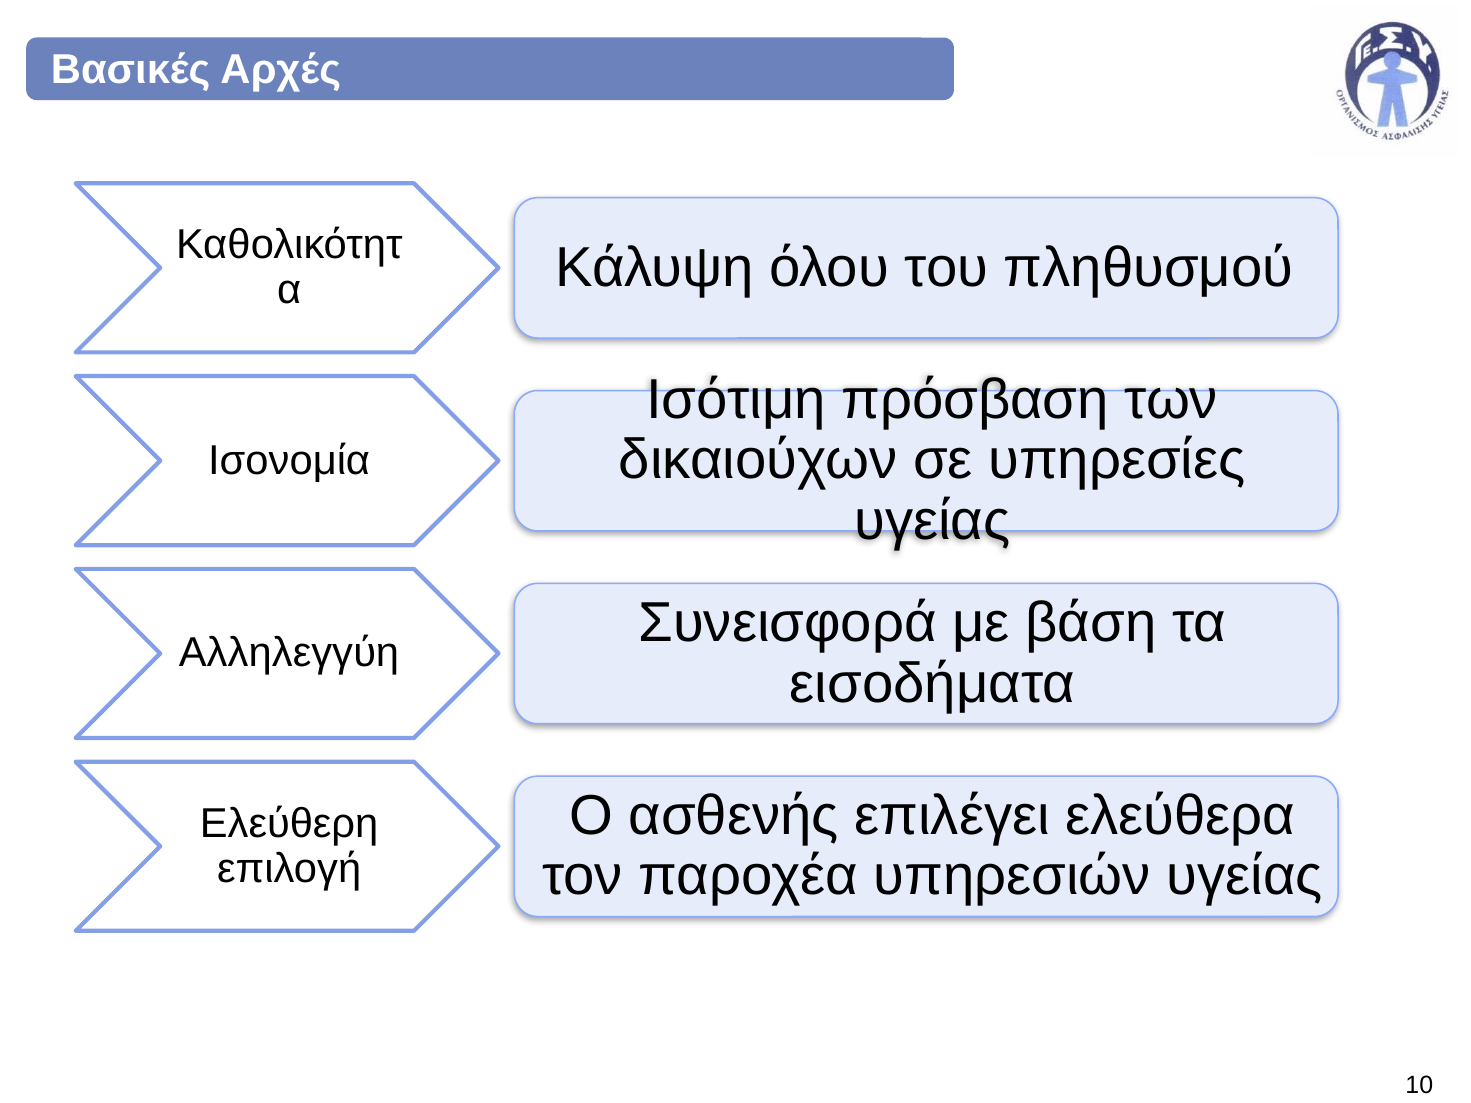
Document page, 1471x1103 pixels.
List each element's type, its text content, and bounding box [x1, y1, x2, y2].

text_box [25, 37, 955, 101]
slide_number 9 [1126, 1067, 1434, 1099]
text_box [75, 182, 1339, 932]
picture [1309, 5, 1460, 157]
